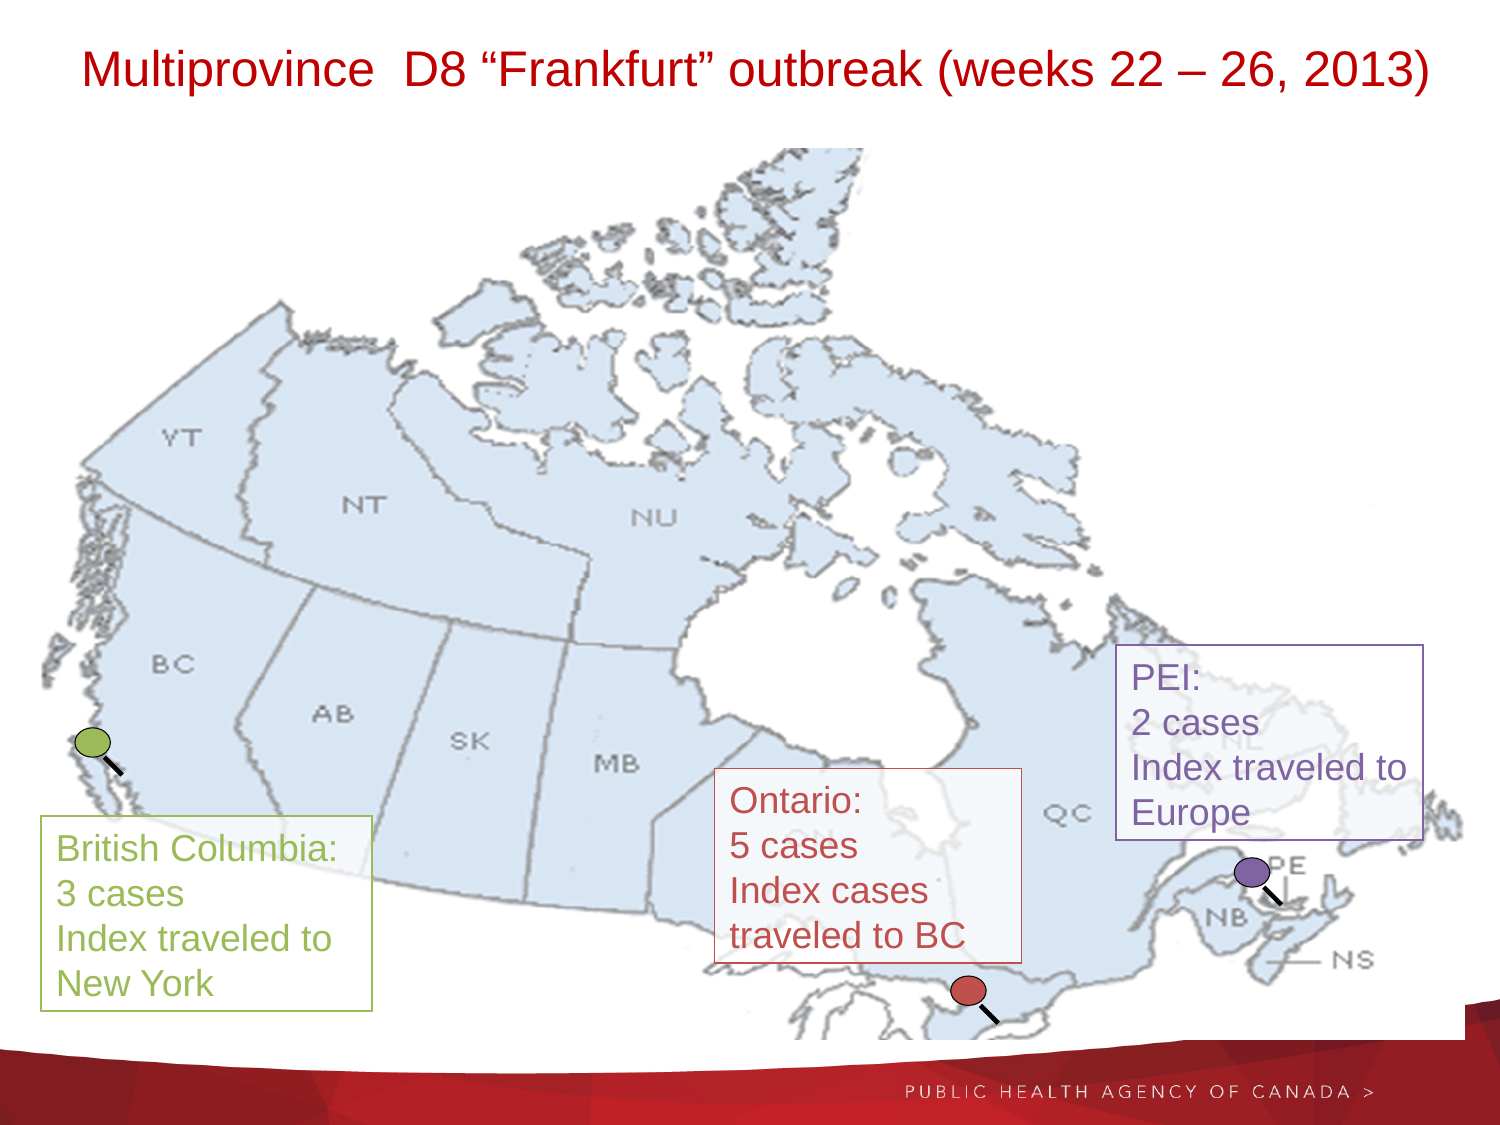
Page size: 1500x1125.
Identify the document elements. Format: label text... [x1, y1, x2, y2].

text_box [1263, 886, 1282, 906]
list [39, 148, 1466, 1040]
picture [0, 0, 1500, 1125]
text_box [980, 1005, 999, 1024]
text_box Multiprovince D8 “Frankfurt” outbreak (weeks 22 – 26, 2013) [66, 0, 1465, 136]
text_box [104, 756, 123, 776]
